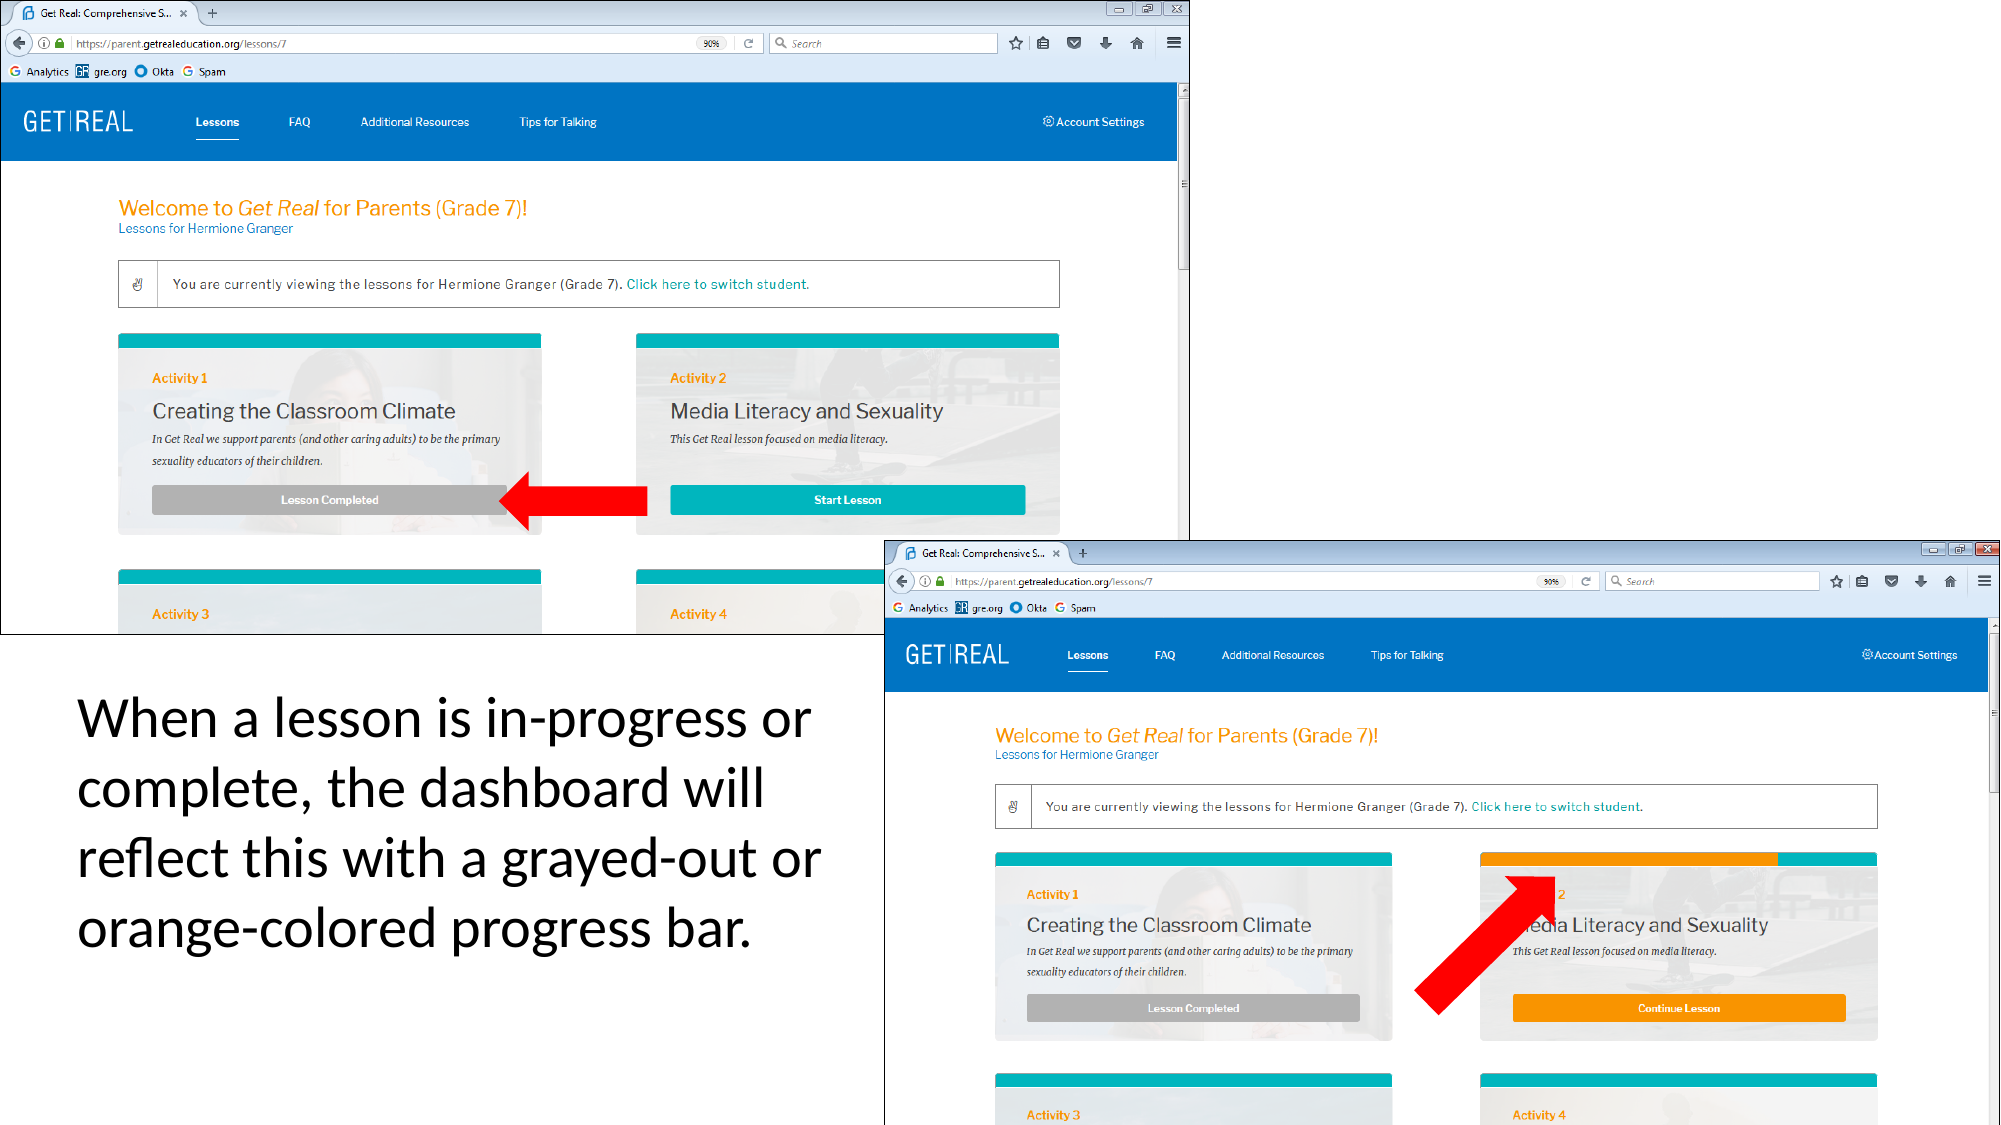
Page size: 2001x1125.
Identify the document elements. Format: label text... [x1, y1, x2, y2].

picture [0, 0, 2000, 1125]
text_box When a lesson is in-progress or complete, the dashboard will reflect this with a grayed-out or orange-colored progress bar. [62, 672, 864, 967]
